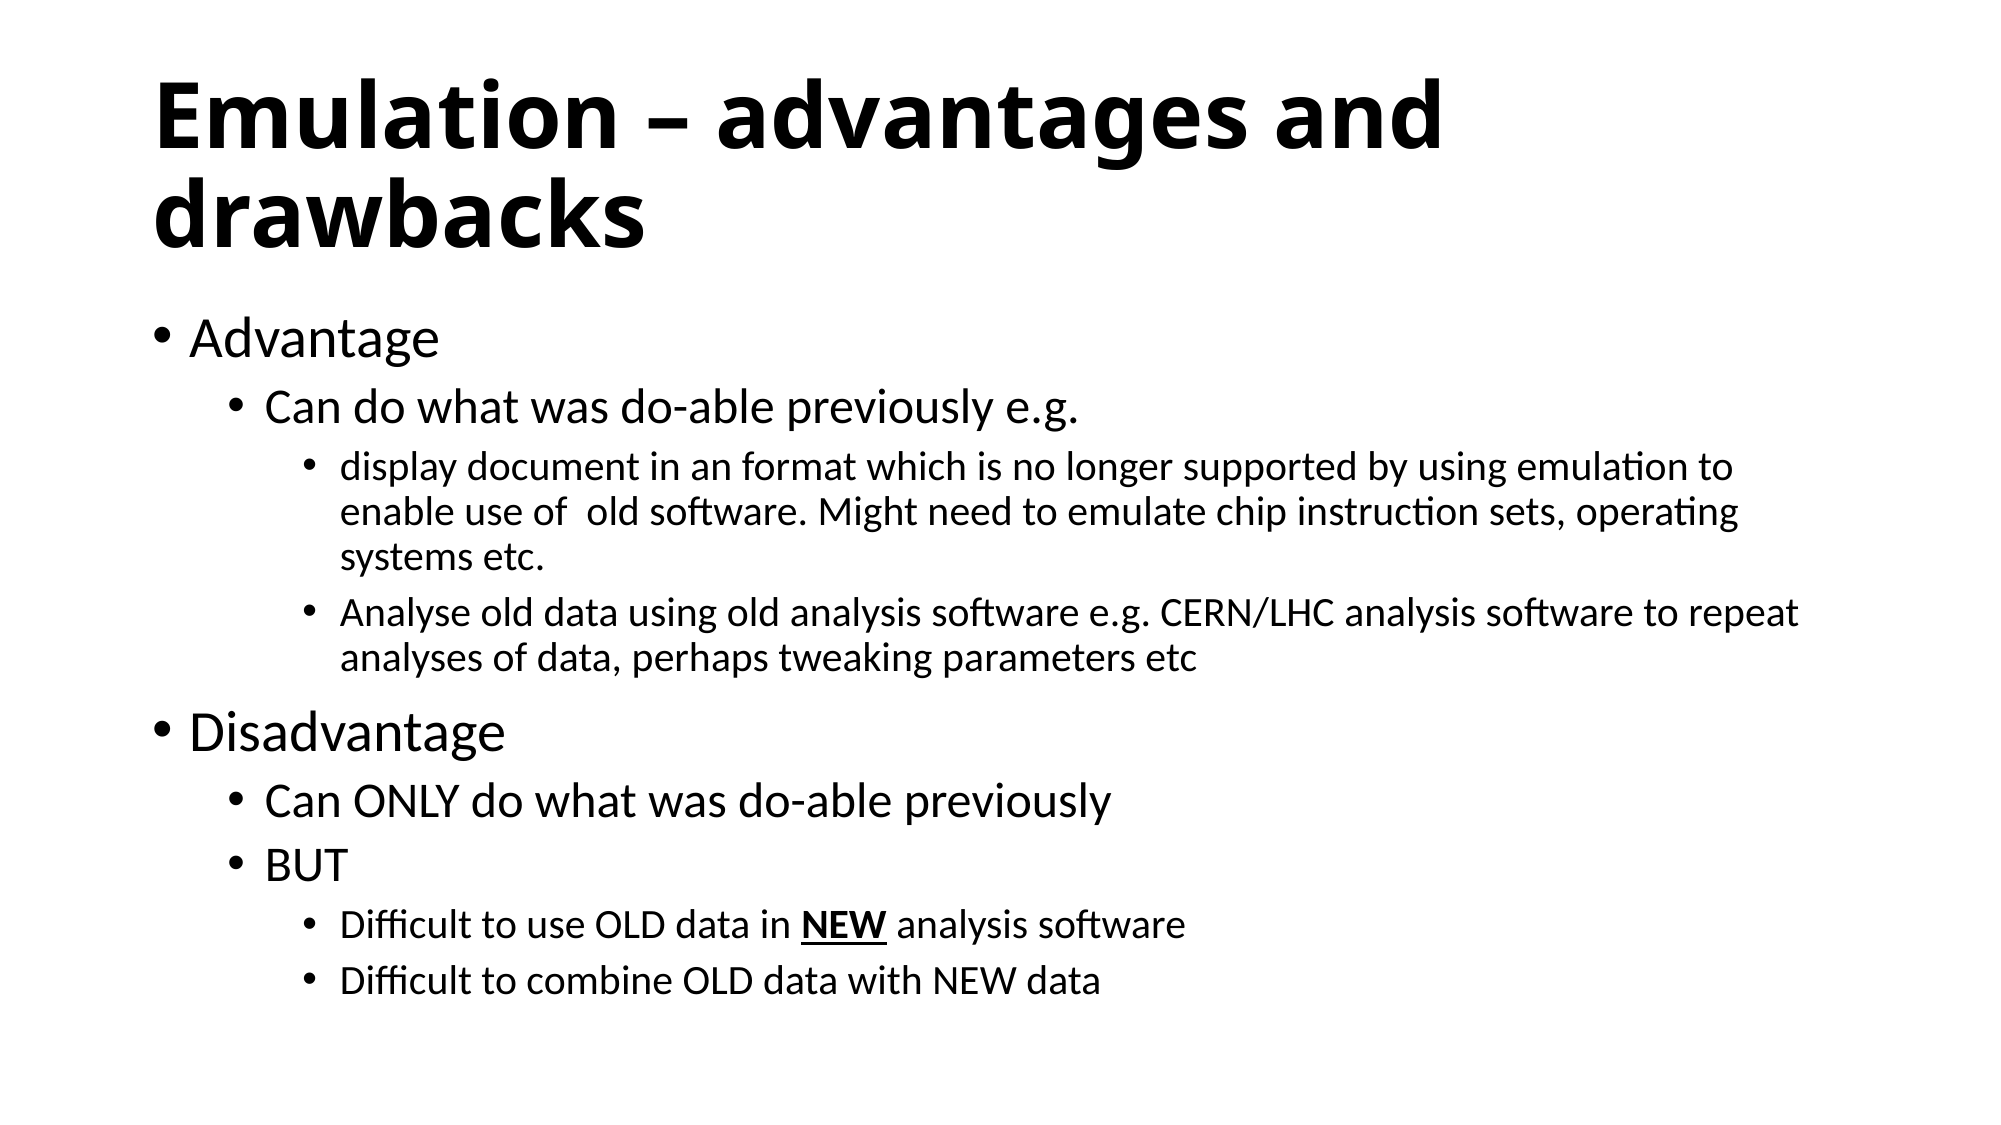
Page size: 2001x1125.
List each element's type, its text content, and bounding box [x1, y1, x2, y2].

title Emulation – advantages and drawbacks [137, 59, 1863, 278]
list Advantage Can do what was do-able previously e.g. display document in an format which is no longer supported by using emulation to enable use of old software. Might need to emulate chip instruction sets, operating systems etc. Analyse old data using old analysis software e.g. CERN/LHC analysis software to repeat analyses of data, perhaps tweaking parameters etc Disadvantage Can ONLY do what was do-able previously BUT Difficult to use OLD data in NEW analysis software Difficult to combine OLD data with NEW data [137, 299, 1863, 1014]
